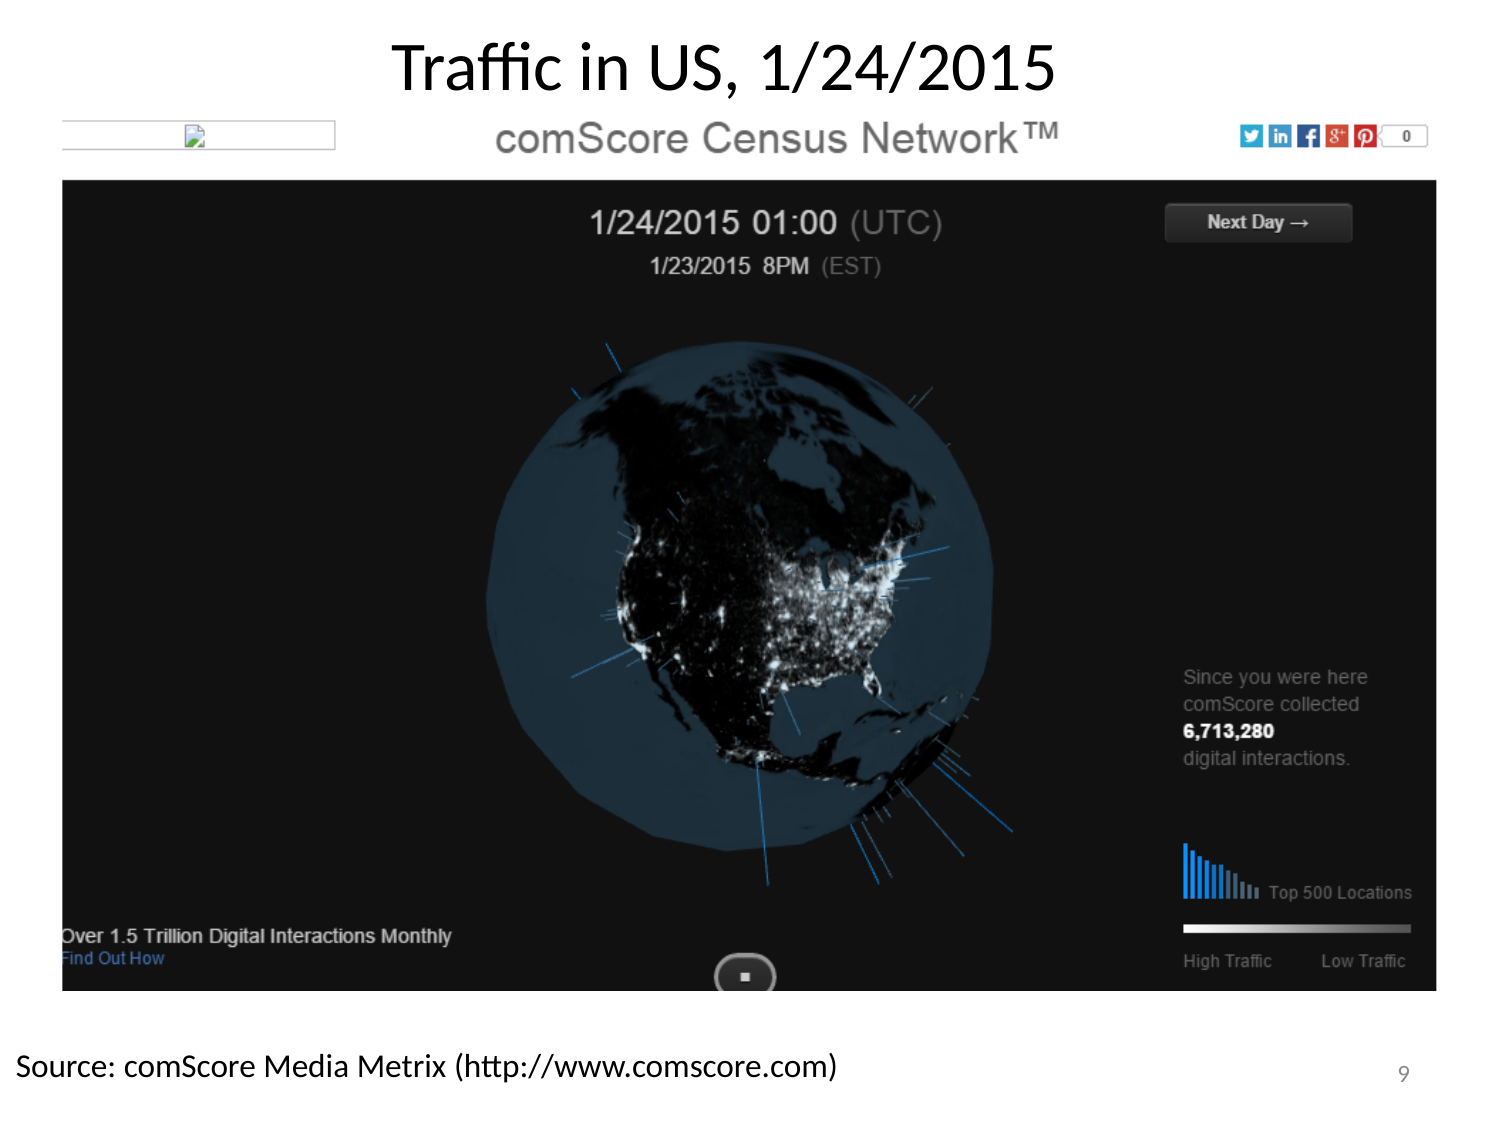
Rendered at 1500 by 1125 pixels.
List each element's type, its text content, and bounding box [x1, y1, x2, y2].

title Traffic in US, 1/24/2015 [87, 13, 1363, 110]
picture [62, 112, 1437, 991]
text_box Source: comScore Media Metrix (http://www.comscore.com) [0, 1036, 855, 1092]
slide_number 9 [1074, 1042, 1425, 1103]
